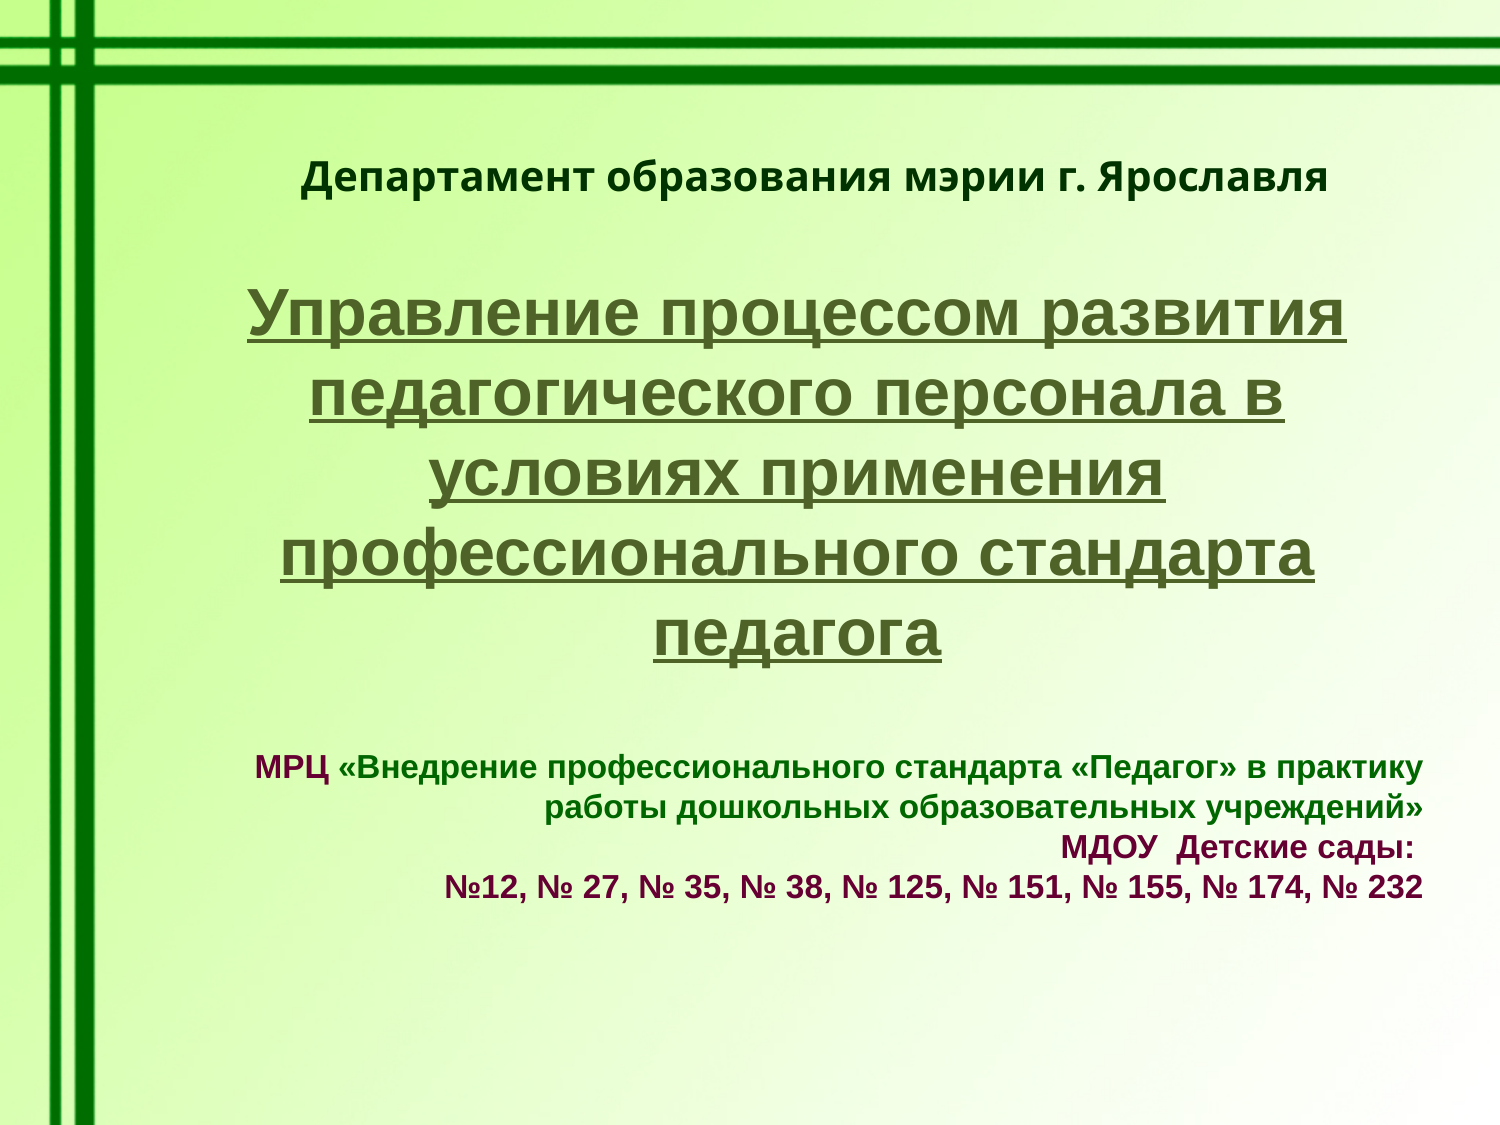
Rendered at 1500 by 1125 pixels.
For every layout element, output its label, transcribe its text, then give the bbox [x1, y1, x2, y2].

text_box Департамент образования мэрии г. Ярославля [265, 142, 1376, 257]
text_box [740, 835, 1491, 941]
picture [0, 0, 1500, 1125]
text_box Управление процессом развития педагогического персонала в условиях применения профессионального стандарта педагога [147, 261, 1447, 677]
text_box МРЦ «Внедрение профессионального стандарта «Педагог» в практику работы дошкольных образовательных учреждений» МДОУ Детские сады: №12, № 27, № 35, № 38, № 125, № 151, № 155, № 174, № 232 [187, 738, 1440, 993]
